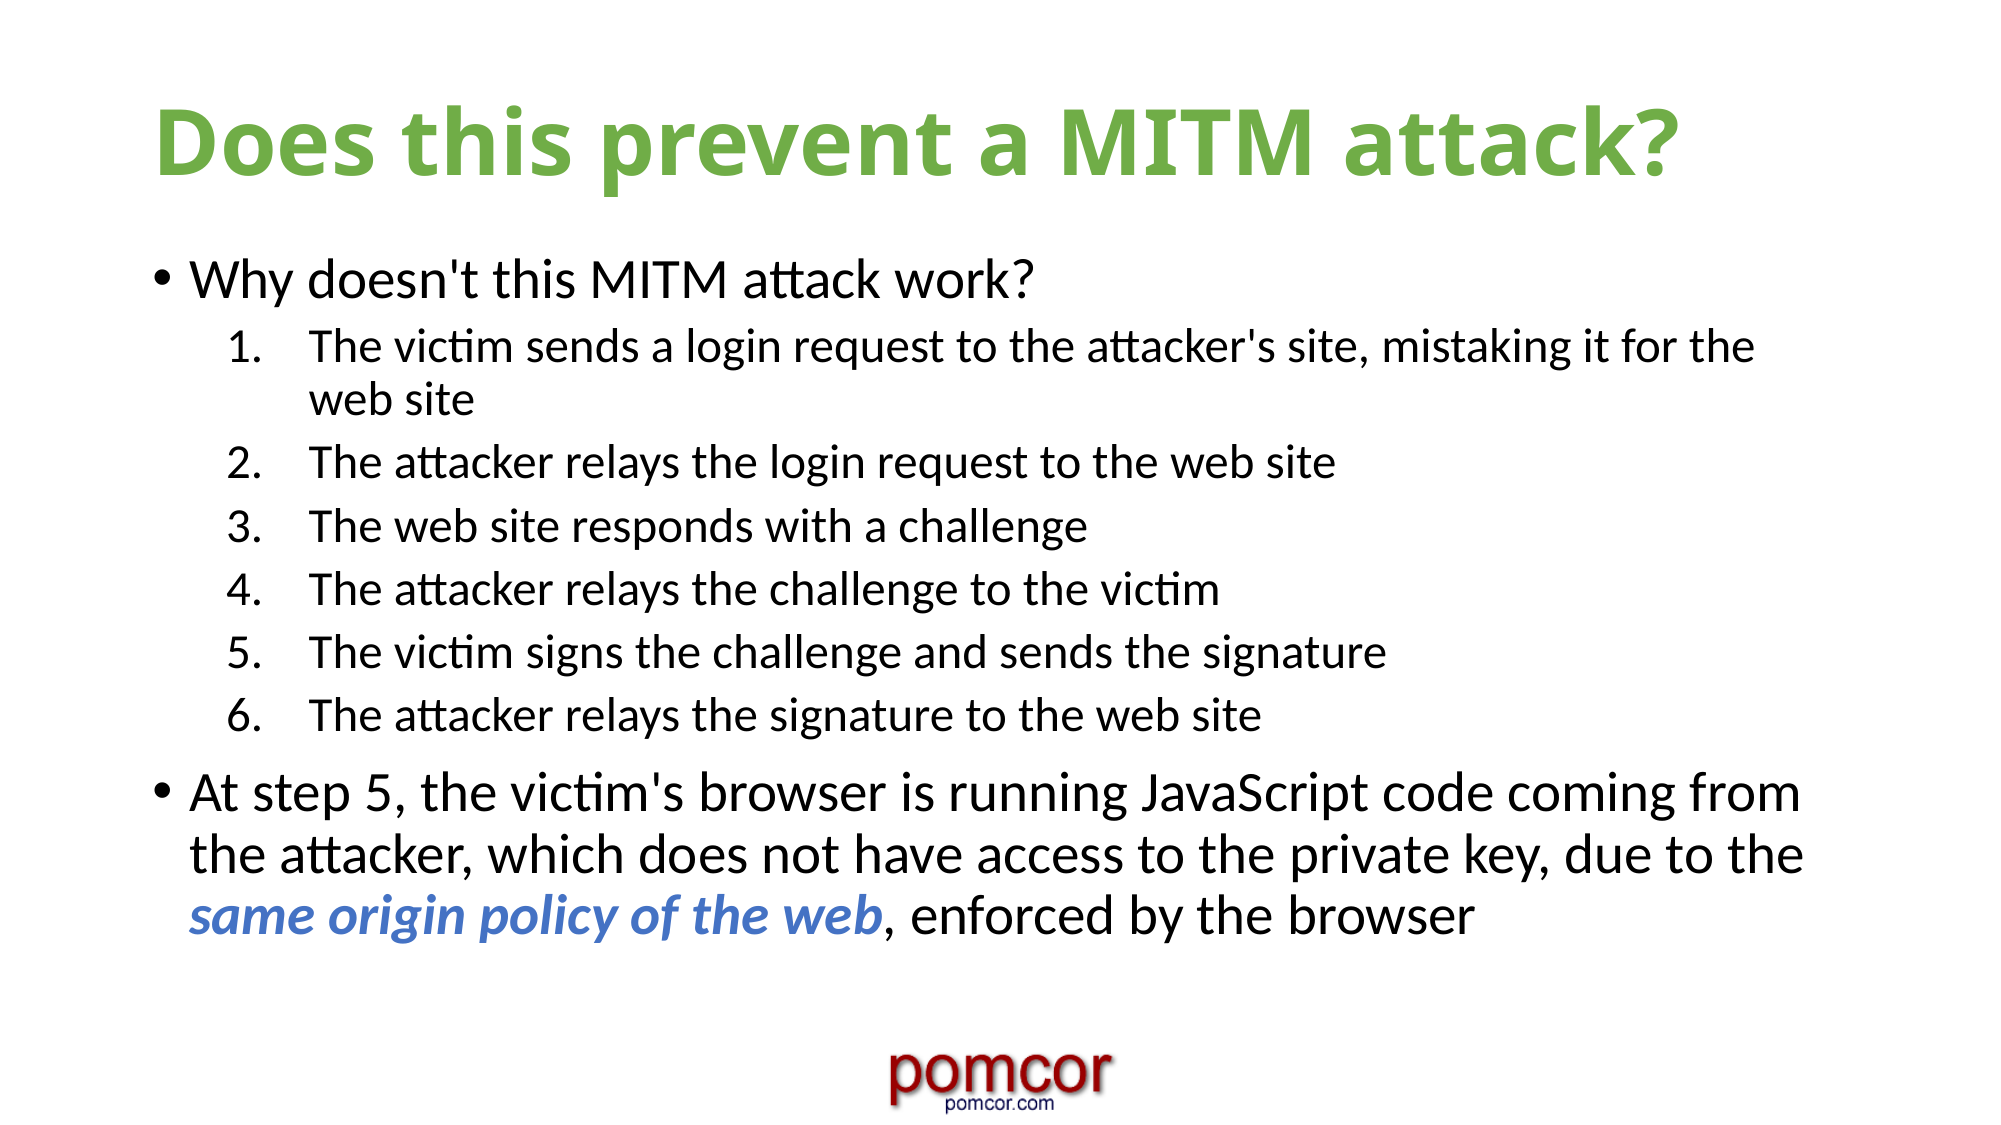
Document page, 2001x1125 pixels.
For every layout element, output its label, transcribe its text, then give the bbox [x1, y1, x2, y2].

picture [865, 1049, 1135, 1118]
title Does this prevent a MITM attack? [137, 37, 1863, 241]
list Why doesn't this MITM attack work? The victim sends a login request to the attacker's site, mistaking it for the web site The attacker relays the login request to the web site The web site responds with a challenge The attacker relays the challenge to the victim The victim signs the challenge and sends the signature The attacker relays the signature to the web site At step 5, the victim's browser is running JavaScript code coming from the attacker, which does not have access to the private key, due to the same origin policy of the web, enforced by the browser [137, 241, 1863, 956]
